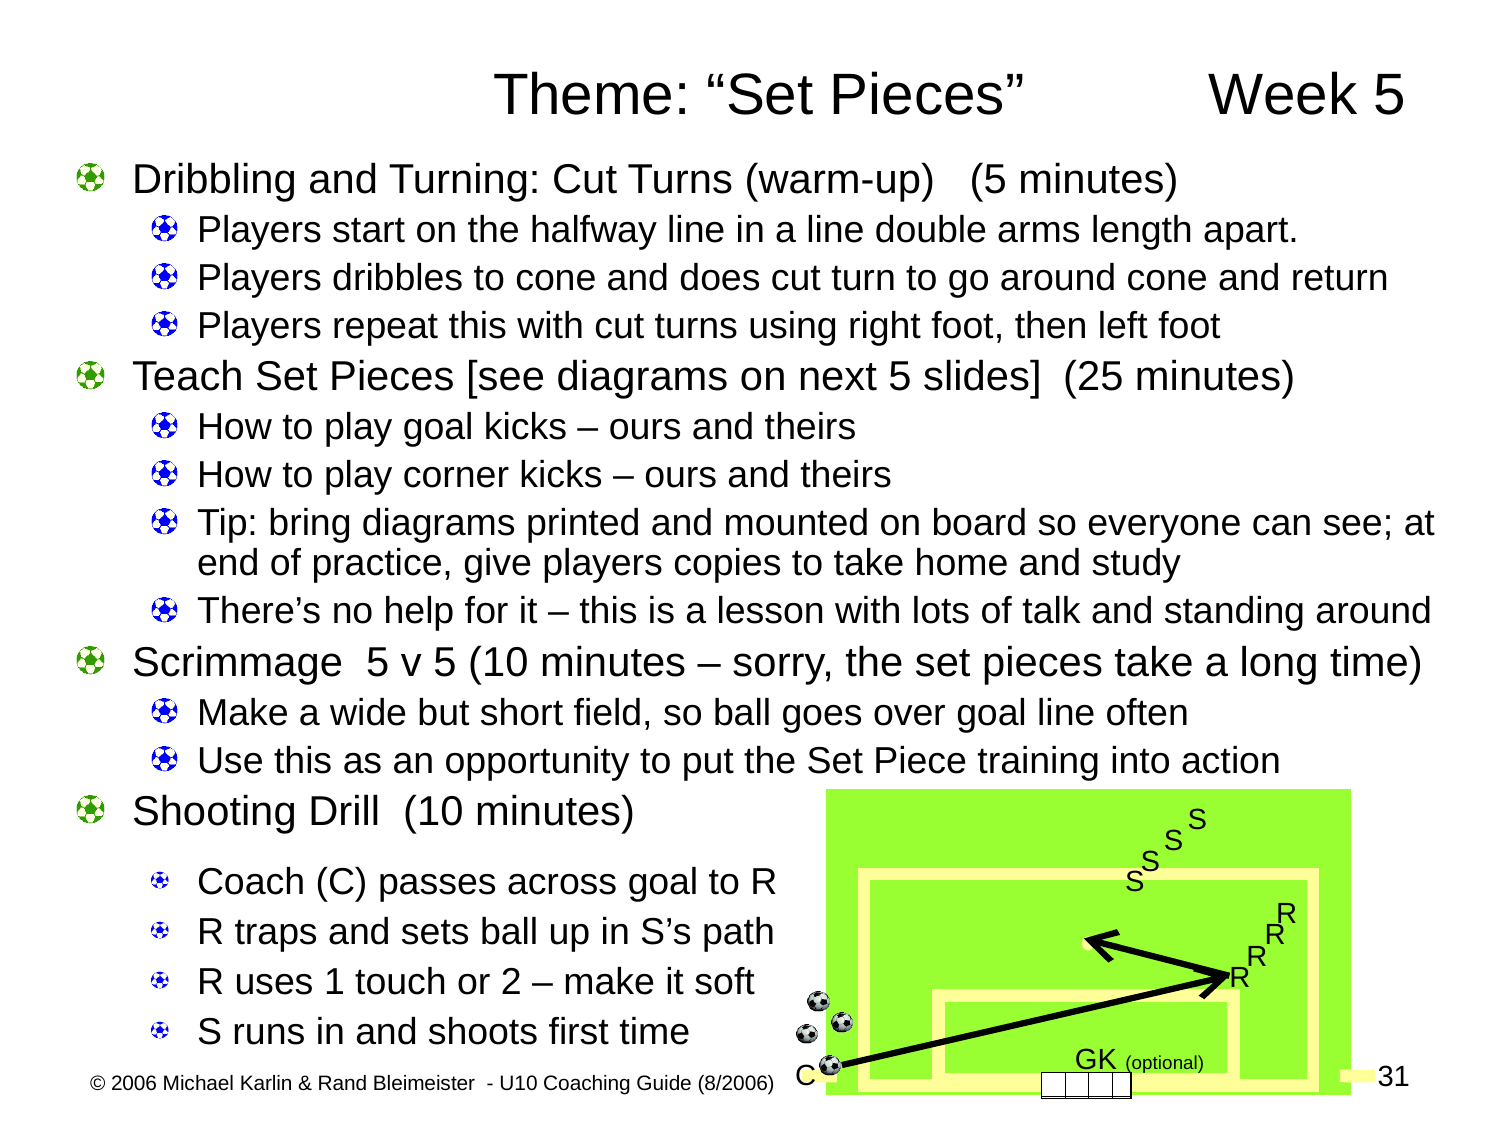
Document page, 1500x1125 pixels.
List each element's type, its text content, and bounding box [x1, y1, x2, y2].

slide_number 31 [1374, 1049, 1426, 1103]
picture [150, 214, 178, 242]
text_box S [1187, 799, 1208, 806]
picture [75, 162, 105, 192]
picture [150, 507, 178, 535]
list Dribbling and Turning: Cut Turns (warm-up) (5 minutes) Players start on the halfway line in a line double arms length apart. Players dribbles to cone and does cut turn to go around cone and return Players repeat this with cut turns using right foot, then left foot Teach Set Pieces [see diagrams on next 5 slides] (25 minutes) How to play goal kicks – ours and theirs How to play corner kicks – ours and theirs Tip: bring diagrams printed and mounted on board so everyone can see; at end of practice, give players copies to take home and study There’s no help for it – this is a lesson with lots of talk and standing around Scrimmage 5 v 5 (10 minutes – sorry, the set pieces take a long time) Make a wide but short field, so ball goes over goal line often Use this as an opportunity to put the Set Piece training into action Shooting Drill (10 minutes) [75, 149, 1450, 875]
picture [150, 596, 178, 623]
picture [150, 921, 169, 939]
picture [75, 794, 105, 824]
text_box C [795, 1056, 801, 1092]
picture [818, 1054, 843, 1076]
title Theme: “Set Pieces” Week 5 [75, 45, 1425, 138]
text_box Coach (C) passes across goal to R R traps and sets ball up in S’s path R uses 1 touch or 2 – make it soft S runs in and shoots first time [75, 849, 788, 1063]
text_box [806, 808, 1371, 1098]
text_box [1082, 938, 1230, 974]
picture [75, 360, 105, 390]
picture [806, 990, 841, 1033]
picture [150, 971, 169, 989]
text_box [841, 972, 1230, 1066]
picture [150, 697, 178, 724]
picture [150, 745, 178, 772]
picture [150, 459, 178, 487]
picture [150, 411, 178, 439]
slide_number © 2006 Michael Karlin & Rand Bleimeister - U10 Coaching Guide (8/2006) [74, 1062, 803, 1103]
picture [150, 310, 178, 337]
picture [150, 1021, 169, 1039]
picture [150, 871, 169, 889]
picture [75, 645, 105, 675]
picture [794, 1023, 819, 1045]
picture [150, 262, 178, 290]
